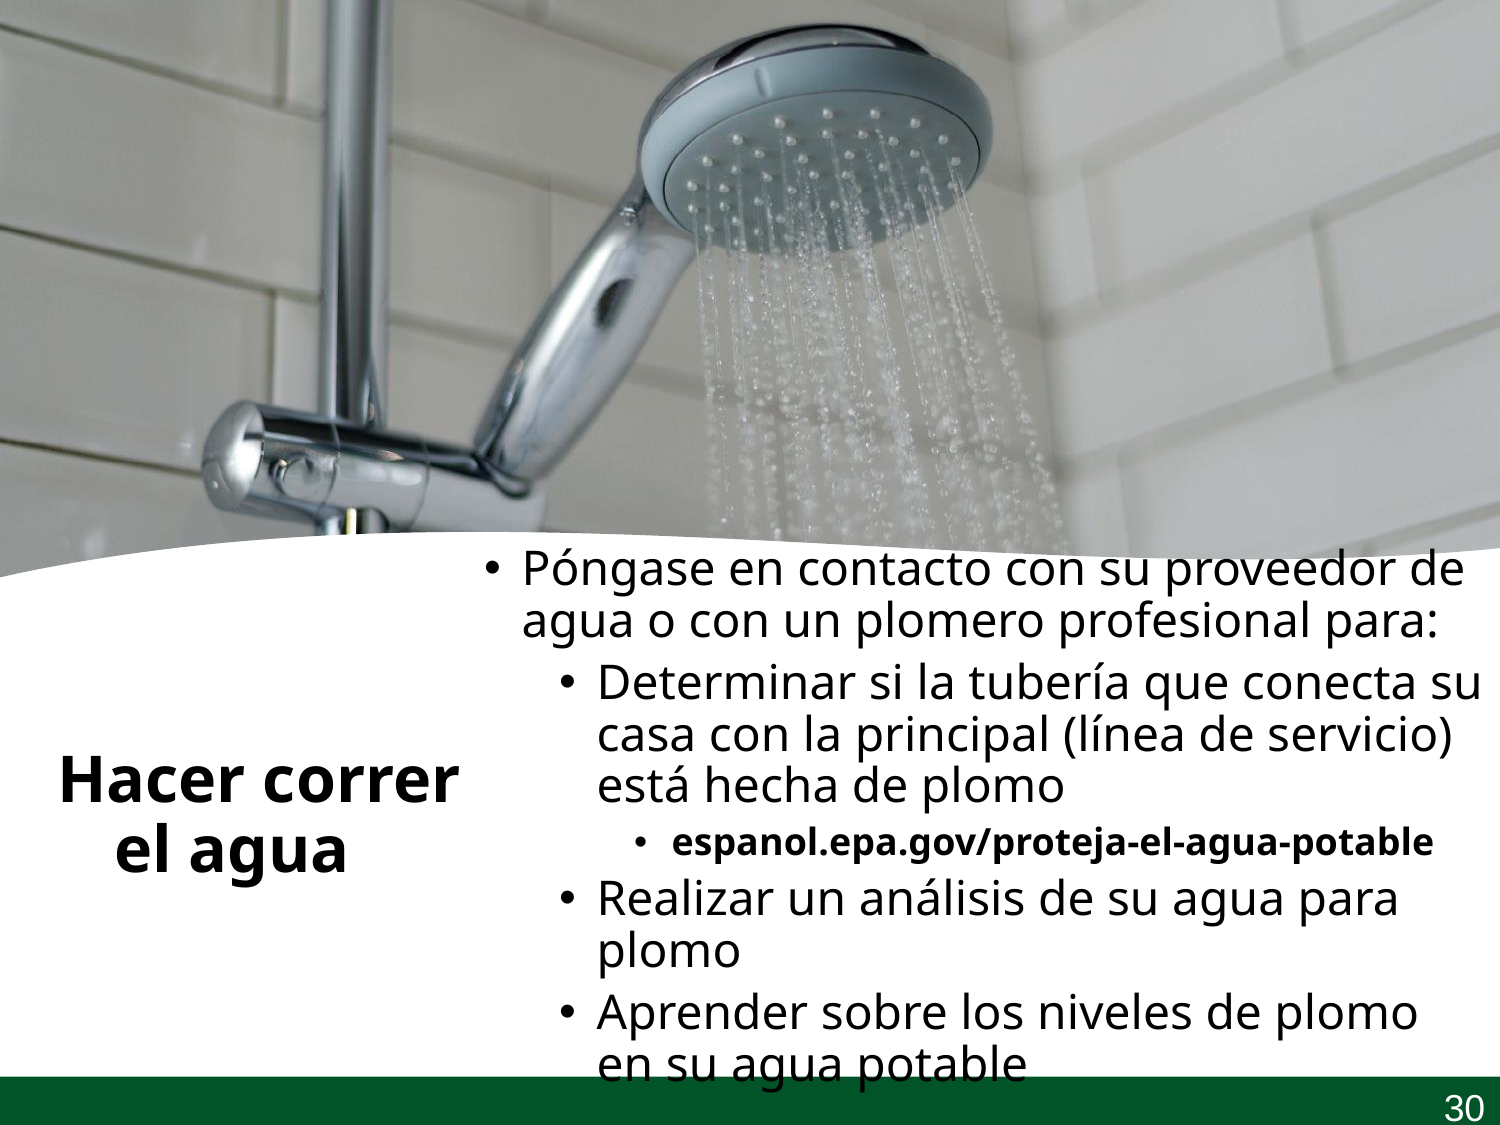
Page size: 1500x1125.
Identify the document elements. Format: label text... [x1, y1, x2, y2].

title Hacer correr el agua 2 [28, 615, 469, 1018]
picture [0, 0, 1500, 578]
text_box Póngase en contacto con su proveedor de agua o con un plomero profesional para: Determinar si la tubería que conecta su casa con la principal (línea de servicio) está hecha de plomo espanol.epa.gov/proteja-el-agua-potable Realizar un análisis de su agua para plomo Aprender sobre los niveles de plomo en su agua potable [469, 578, 1500, 1059]
text_box 30 [1162, 1076, 1500, 1125]
